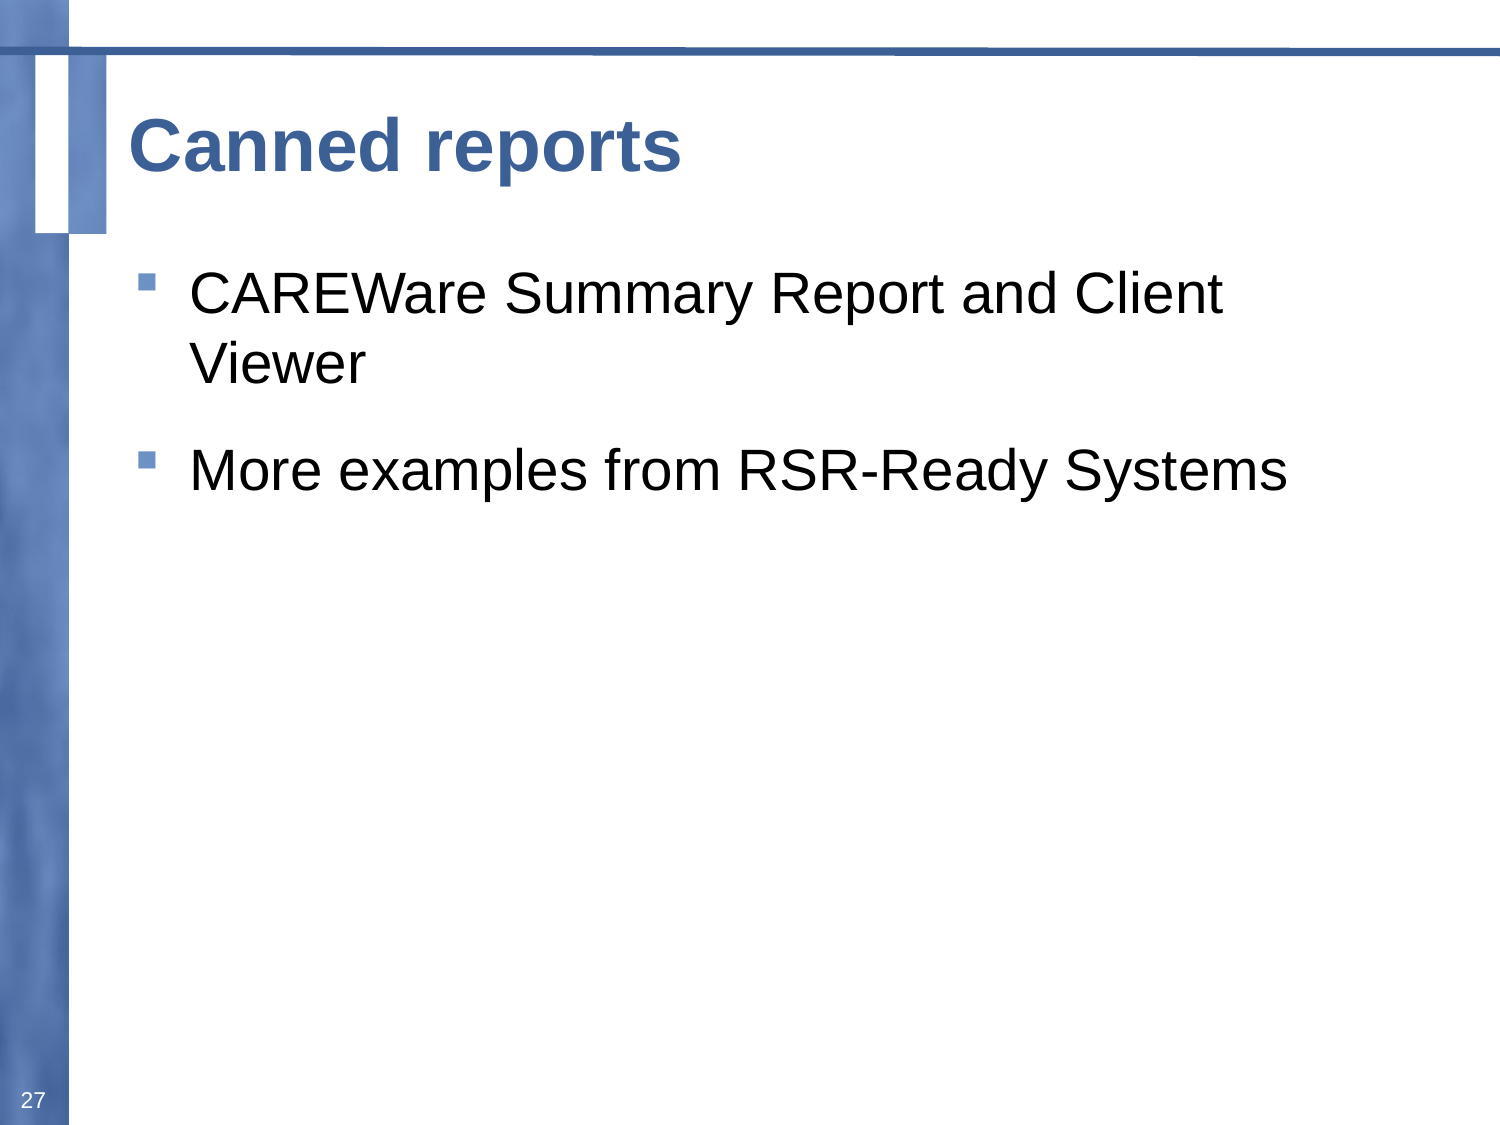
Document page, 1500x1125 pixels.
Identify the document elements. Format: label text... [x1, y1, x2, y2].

picture [0, 0, 69, 46]
picture [0, 56, 107, 1125]
list CAREWare Summary Report and Client Viewer More examples from RSR-Ready Systems [118, 247, 1413, 1119]
title Canned reports [114, 57, 1463, 239]
slide_number 27 [0, 1072, 67, 1121]
